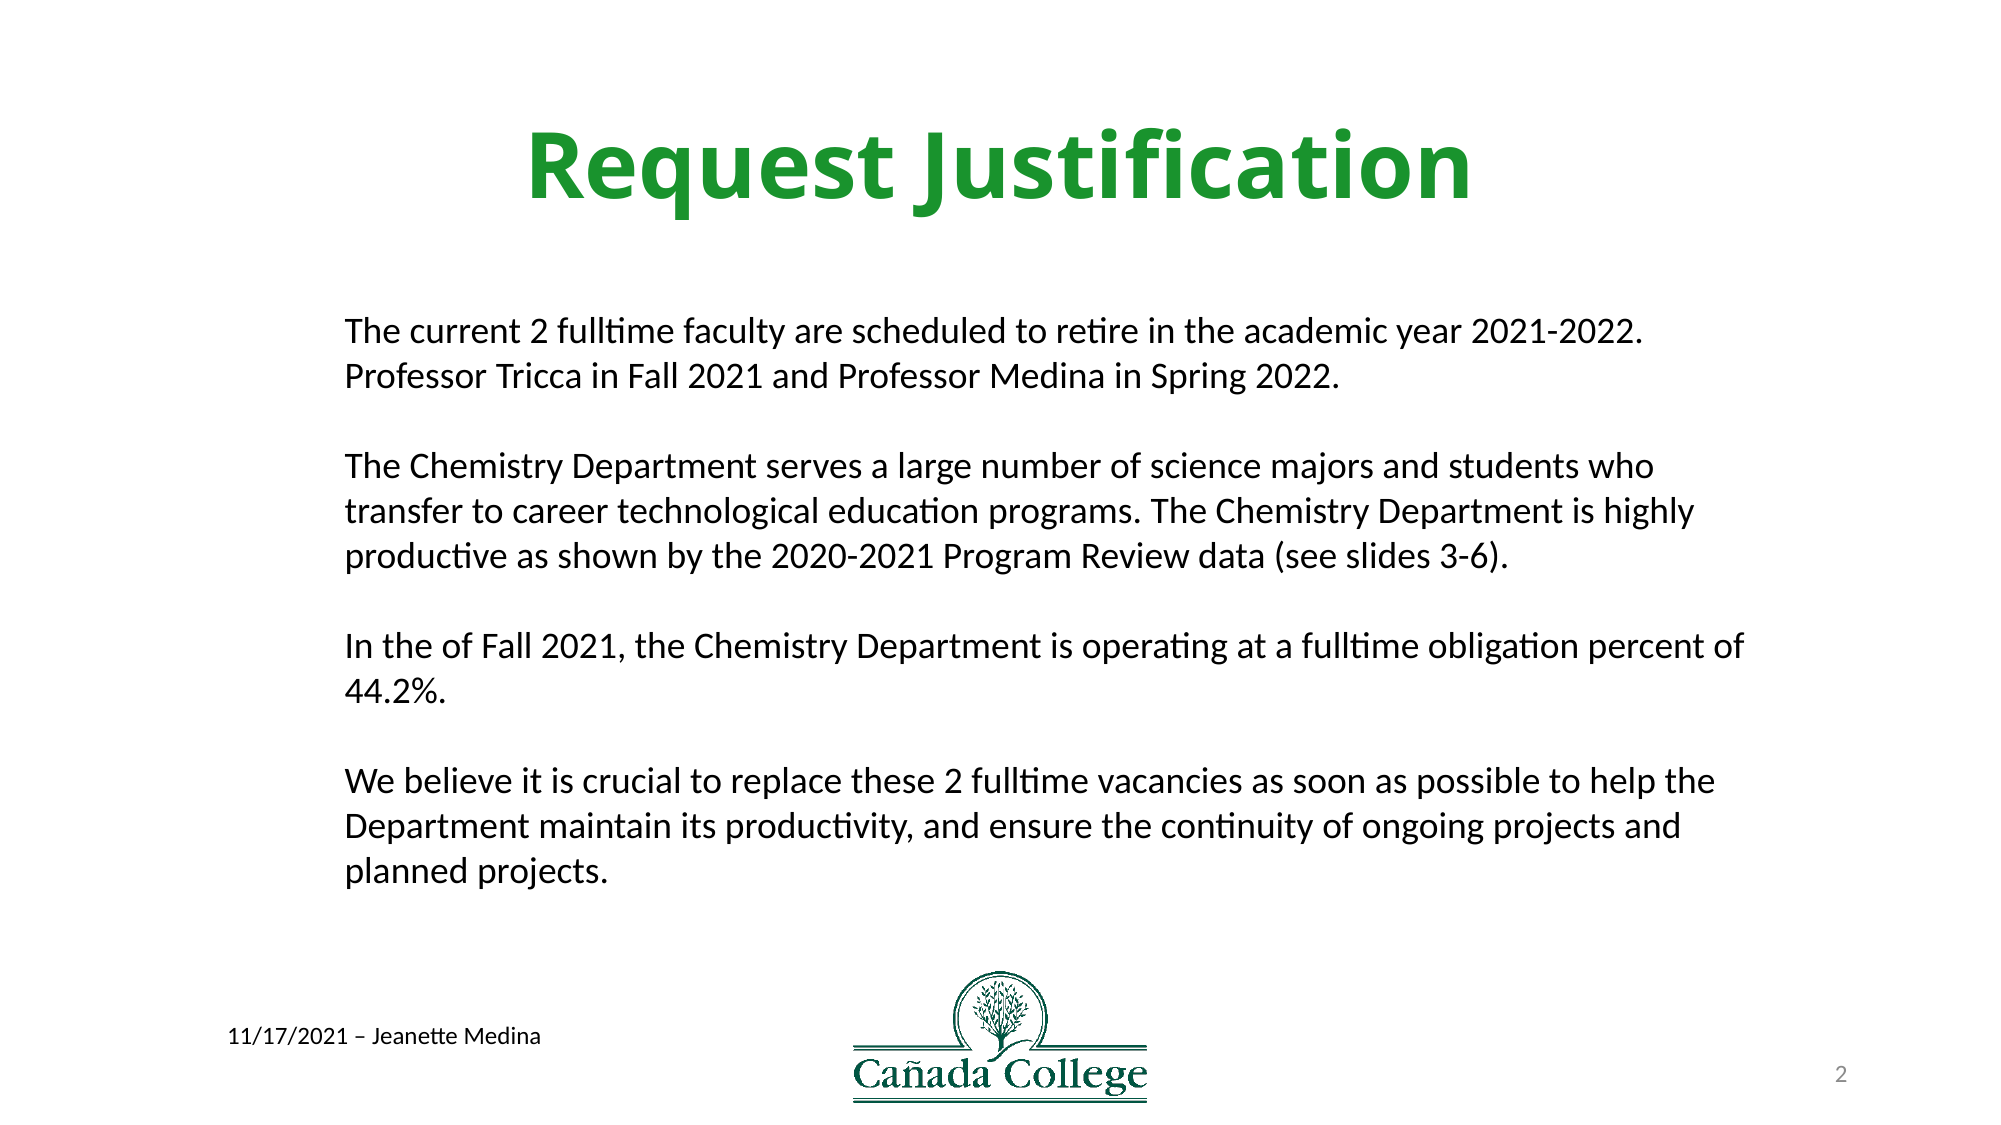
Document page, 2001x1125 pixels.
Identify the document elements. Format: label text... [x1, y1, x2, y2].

slide_number 2 [1412, 1042, 1863, 1103]
picture [853, 971, 1147, 1103]
title Request Justification [137, 59, 1863, 278]
text_box The current 2 fulltime faculty are scheduled to retire in the academic year 2021-2022. Professor Tricca in Fall 2021 and Professor Medina in Spring 2022. The Chemistry Department serves a large number of science majors and students who transfer to career technological education programs. The Chemistry Department is highly productive as shown by the 2020-2021 Program Review data (see slides 3-6). In the of Fall 2021, the Chemistry Department is operating at a fulltime obligation percent of 44.2%. We believe it is crucial to replace these 2 fulltime vacancies as soon as possible to help the Department maintain its productivity, and ensure the continuity of ongoing projects and planned projects. [329, 298, 1788, 944]
text_box 11/17/2021 – Jeanette Medina [212, 1011, 558, 1102]
